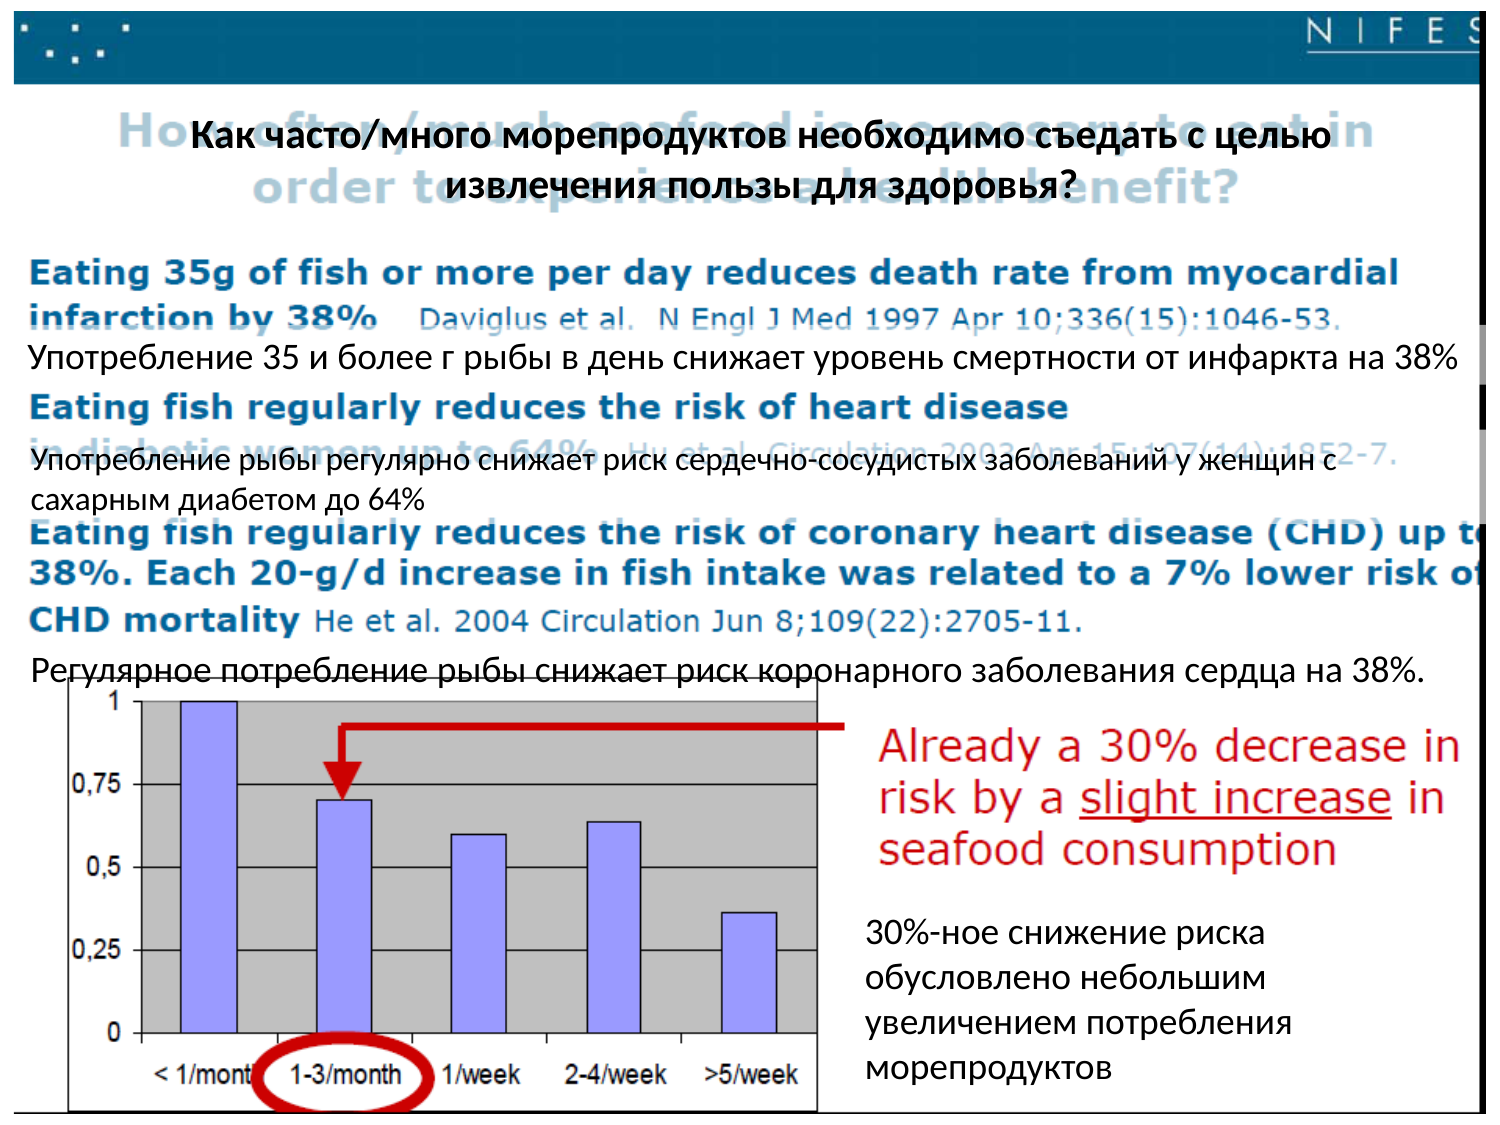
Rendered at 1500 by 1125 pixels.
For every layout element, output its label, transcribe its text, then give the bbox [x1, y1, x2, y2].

text_box [13, 11, 1486, 324]
text_box 30%-ное снижение риска обусловлено небольшим увеличением потребления морепродуктов [849, 899, 1449, 1095]
text_box Употребление рыбы регулярно снижает риск сердечно-сосудистых заболеваний у женщин с сахарным диабетом до 64% [15, 429, 1488, 525]
text_box Как часто/много морепродуктов необходимо съедать с целью извлечения пользы для здоровья? [112, 99, 1411, 215]
text_box Употребление 35 и более г рыбы в день снижает уровень смертности от инфаркта на 38% [12, 324, 1488, 385]
text_box [13, 385, 1486, 1114]
text_box Регулярное потребление рыбы снижает риск коронарного заболевания сердца на 38%. [15, 637, 1486, 698]
